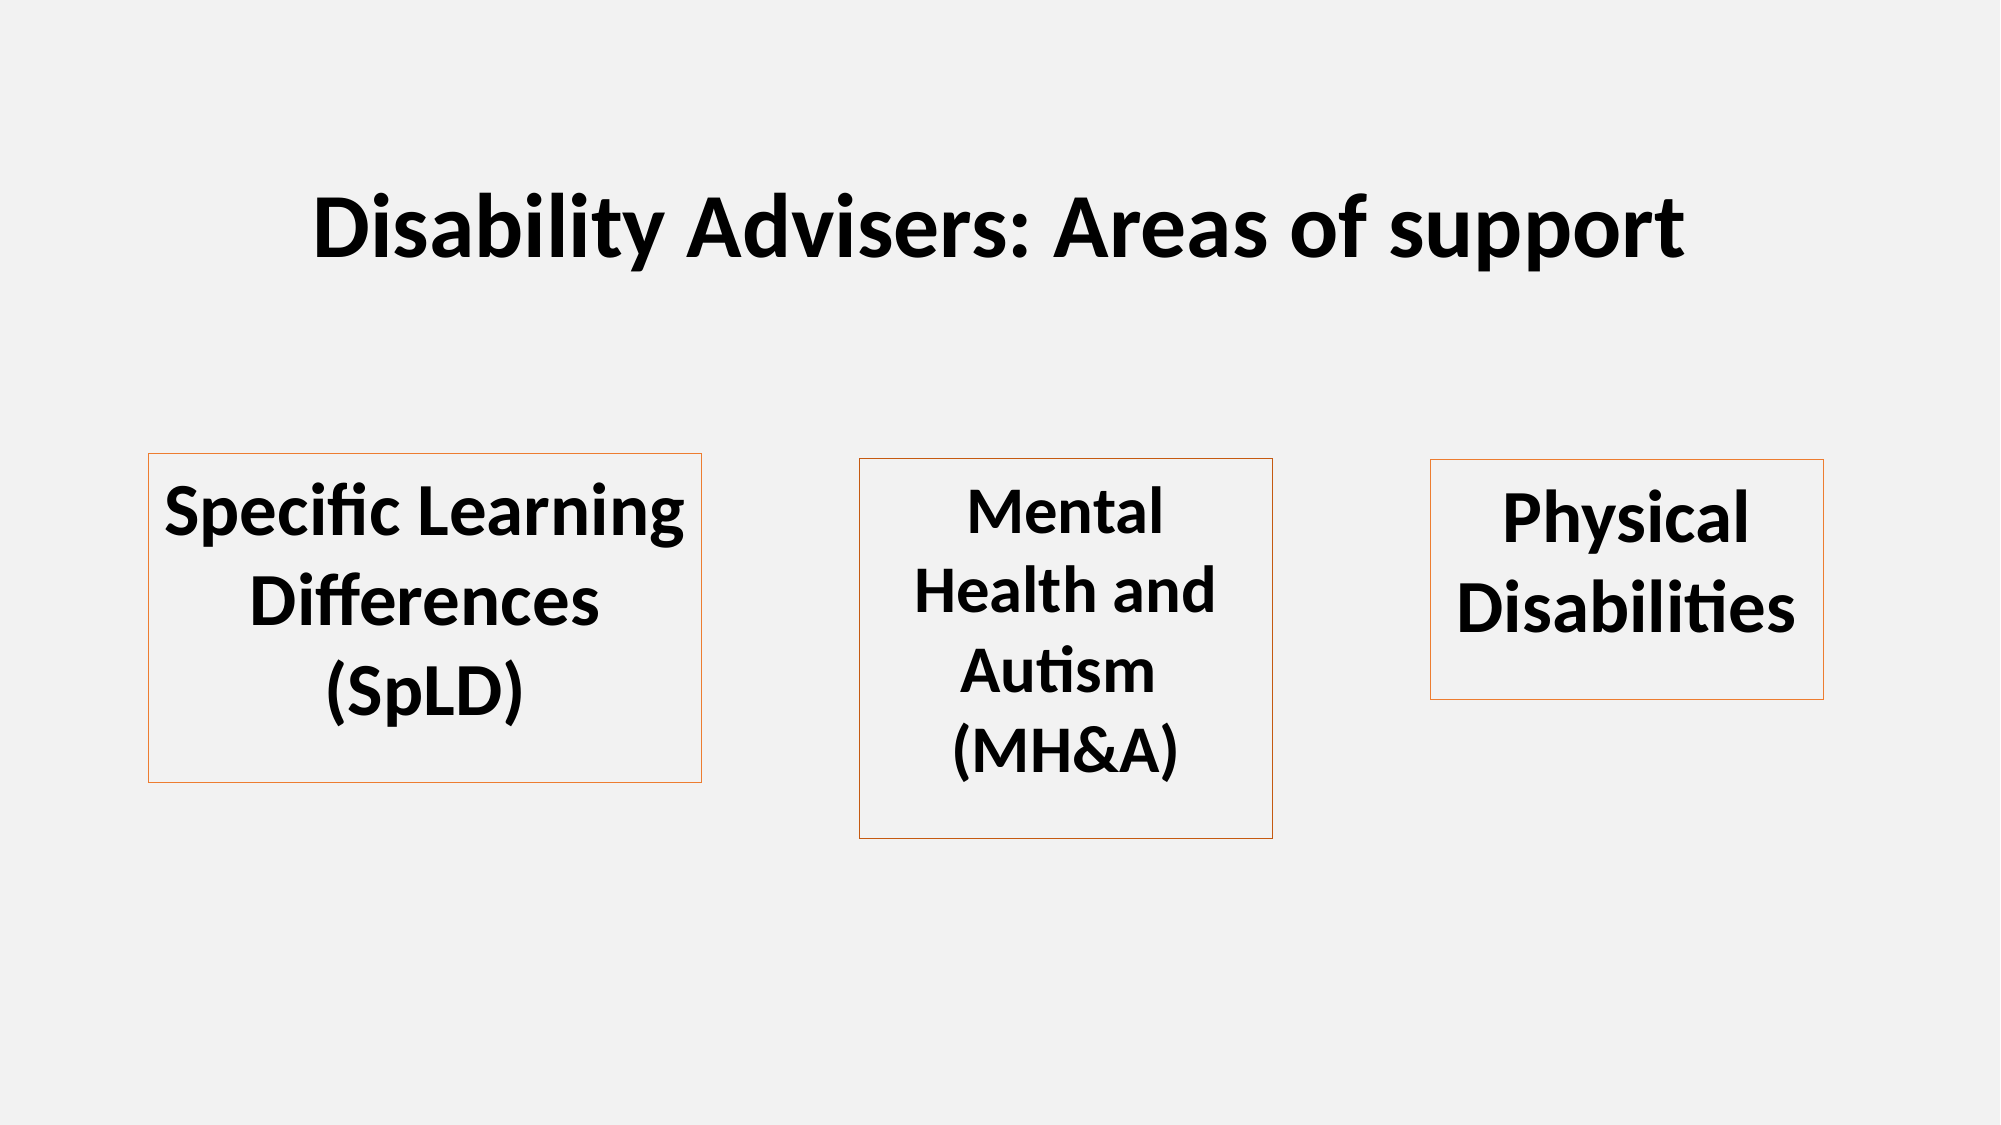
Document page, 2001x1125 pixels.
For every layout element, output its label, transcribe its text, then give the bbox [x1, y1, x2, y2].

text_box Mental Health and Autism (MH&A) [859, 458, 1273, 839]
text_box Specific Learning Differences (SpLD) [148, 453, 702, 783]
text_box Physical Disabilities [1430, 459, 1824, 700]
text_box Disability Advisers: Areas of support [64, 157, 1936, 296]
